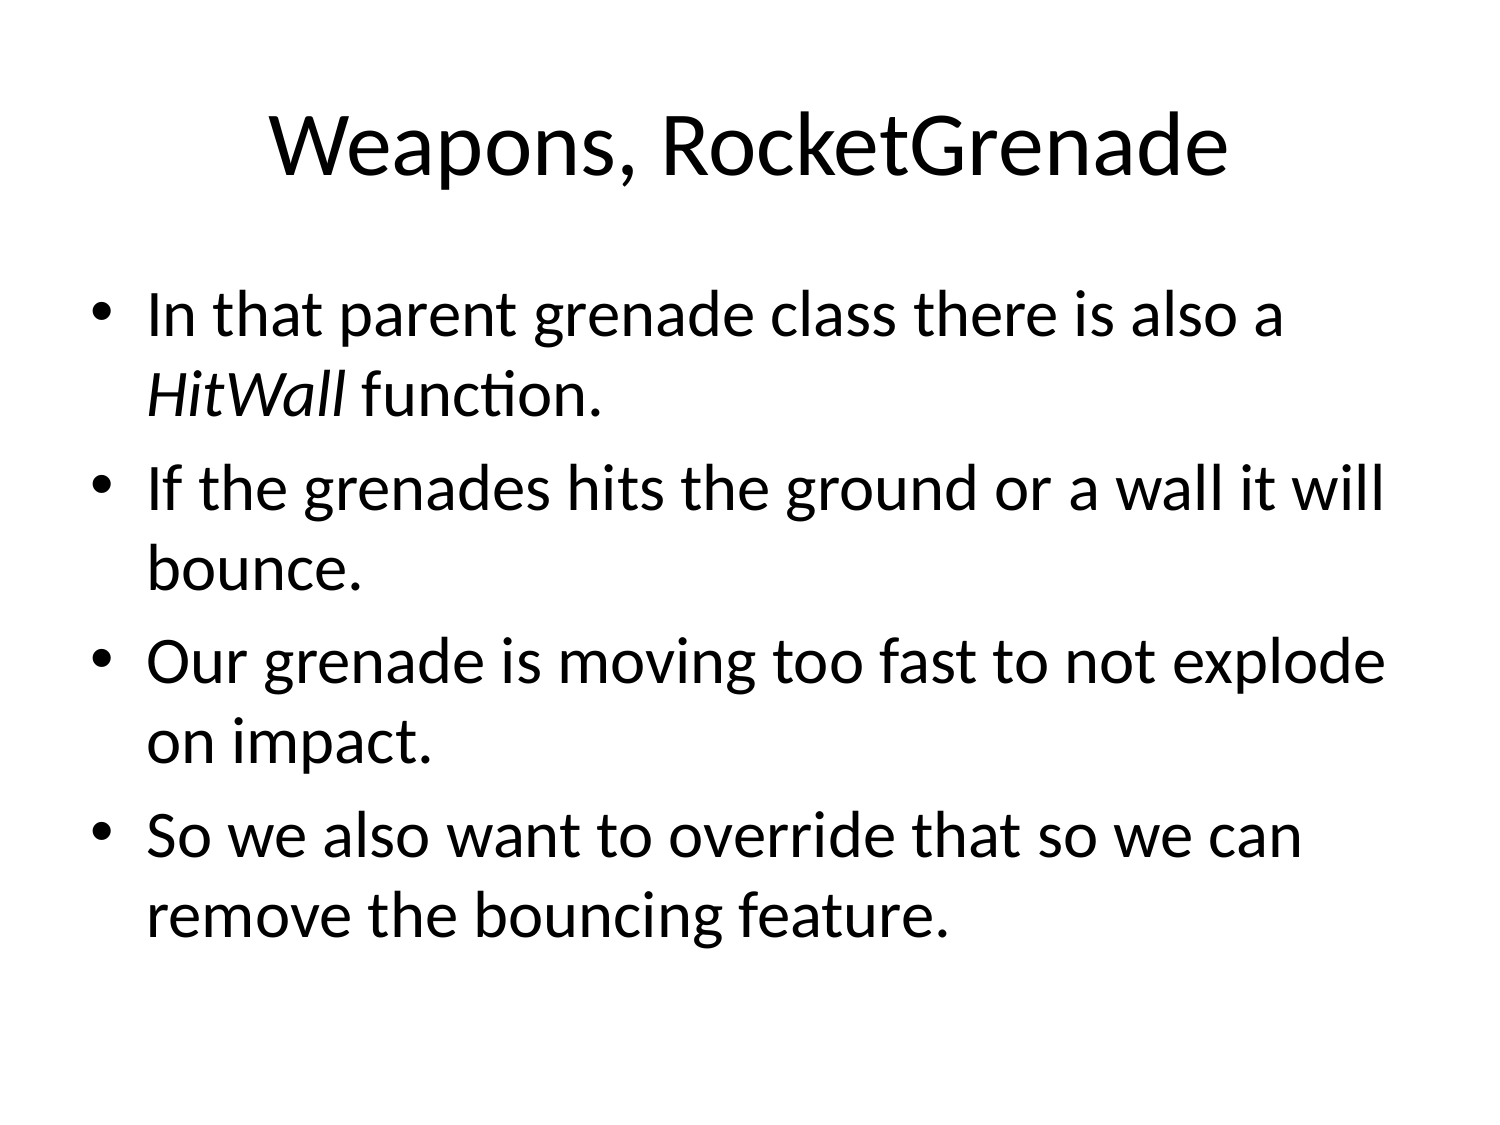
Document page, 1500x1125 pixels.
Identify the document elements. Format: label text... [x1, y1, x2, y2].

list In that parent grenade class there is also a HitWall function. If the grenades hits the ground or a wall it will bounce. Our grenade is moving too fast to not explode on impact. So we also want to override that so we can remove the bouncing feature. [75, 262, 1425, 1005]
title Weapons, RocketGrenade [75, 45, 1425, 233]
